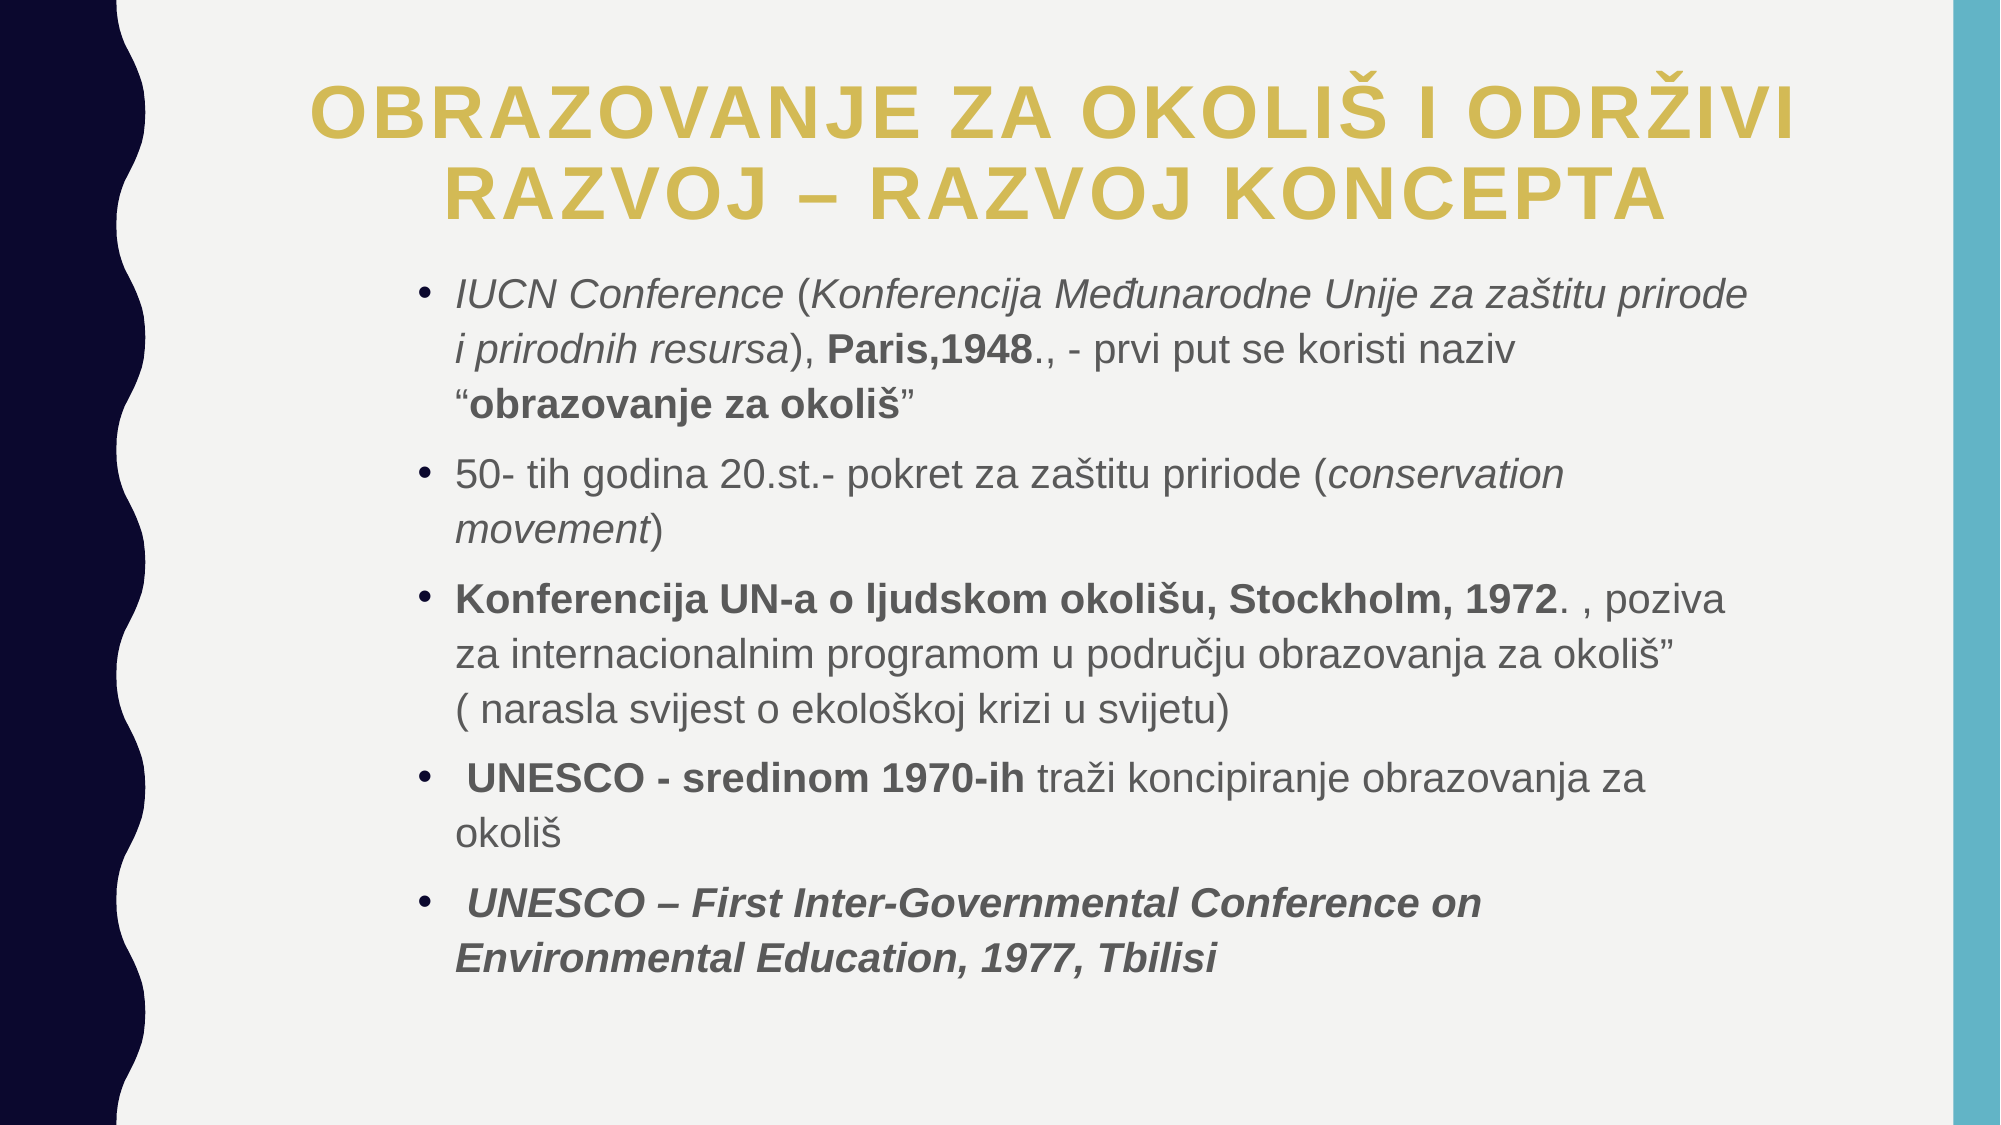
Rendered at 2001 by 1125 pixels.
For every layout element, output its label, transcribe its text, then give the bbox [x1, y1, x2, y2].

title Obrazovanje za okoliš i održivi razvoj – Razvoj koncepta [293, 66, 1819, 233]
list IUCN Conference (Konferencija Međunarodne Unije za zaštitu prirode i prirodnih resursa), Paris,1948., - prvi put se koristi naziv “obrazovanje za okoliš” 50- tih godina 20.st.- pokret za zaštitu pririode (conservation movement) Konferencija UN-a o ljudskom okolišu, Stockholm, 1972. , poziva za internacionalnim programom u području obrazovanja za okoliš” ( narasla svijest o ekološkoj krizi u svijetu) UNESCO - sredinom 1970-ih traži koncipiranje obrazovanja za okoliš UNESCO – First Inter-Governmental Conference on Environmental Education, 1977, Tbilisi [402, 254, 1774, 1110]
